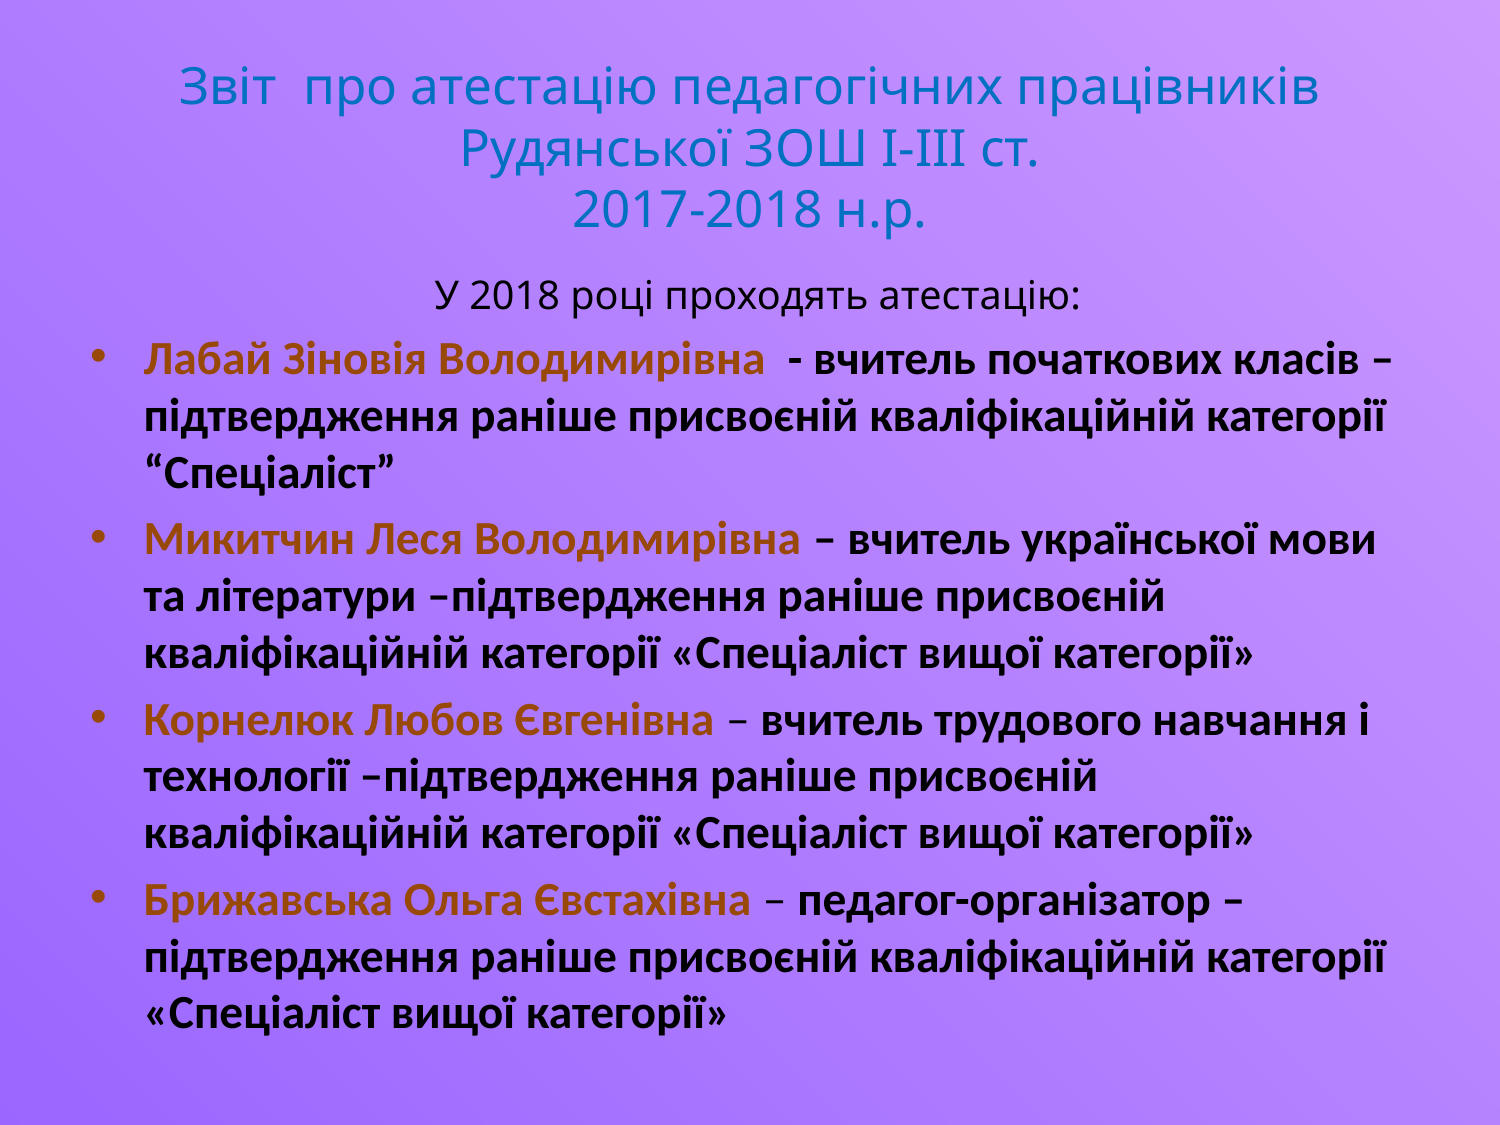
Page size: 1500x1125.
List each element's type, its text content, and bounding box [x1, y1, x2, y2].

list У 2018 році проходять атестацію: Лабай Зіновія Володимирівна - вчитель початкових класів – підтвердження раніше присвоєній кваліфікаційній категорії “Спеціаліст” Микитчин Леся Володимирівна – вчитель української мови та літератури –підтвердження раніше присвоєній кваліфікаційній категорії «Спеціаліст вищої категорії» Корнелюк Любов Євгенівна – вчитель трудового навчання і технології –підтвердження раніше присвоєній кваліфікаційній категорії «Спеціаліст вищої категорії» Брижавська Ольга Євстахівна – педагог-організатор –підтвердження раніше присвоєній кваліфікаційній категорії «Спеціаліст вищої категорії» [75, 262, 1442, 1055]
title Звіт про атестацію педагогічних працівників Рудянської ЗОШ І-ІІІ ст. 2017-2018 н.р. [75, 45, 1425, 247]
